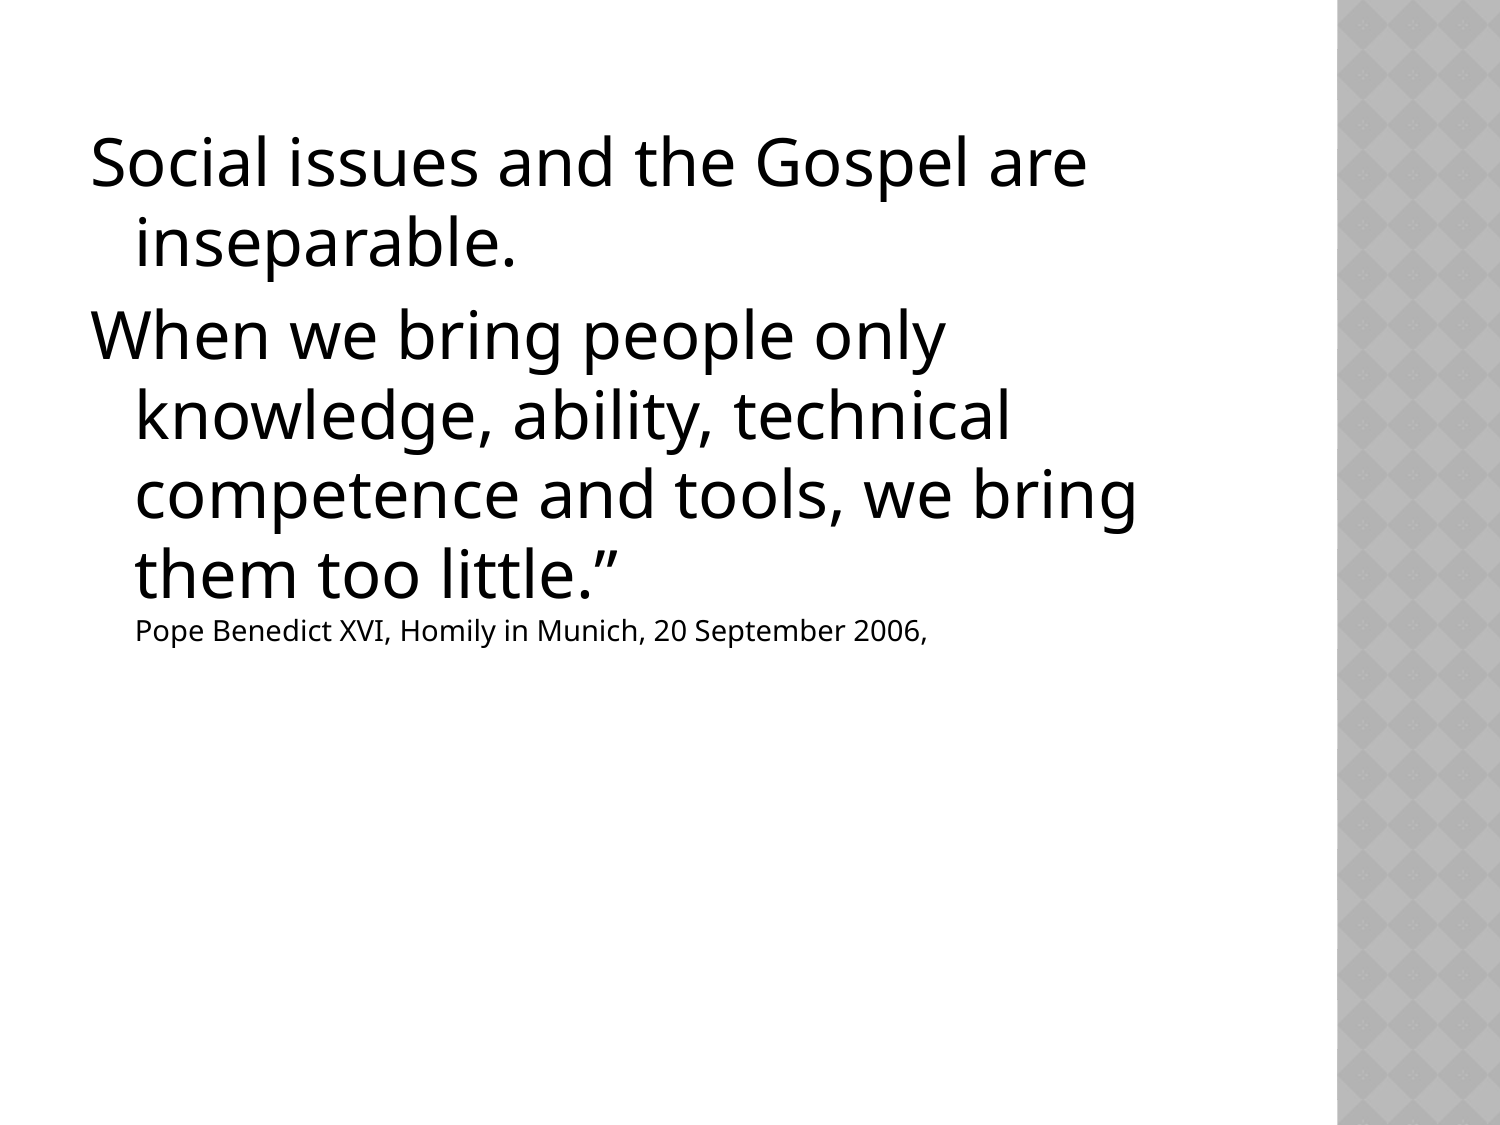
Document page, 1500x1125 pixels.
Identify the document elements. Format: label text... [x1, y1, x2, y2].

list Social issues and the Gospel are inseparable. When we bring people only knowledge, ability, technical competence and tools, we bring them too little.” Pope Benedict XVI, Homily in Munich, 20 September 2006, [75, 112, 1275, 1005]
